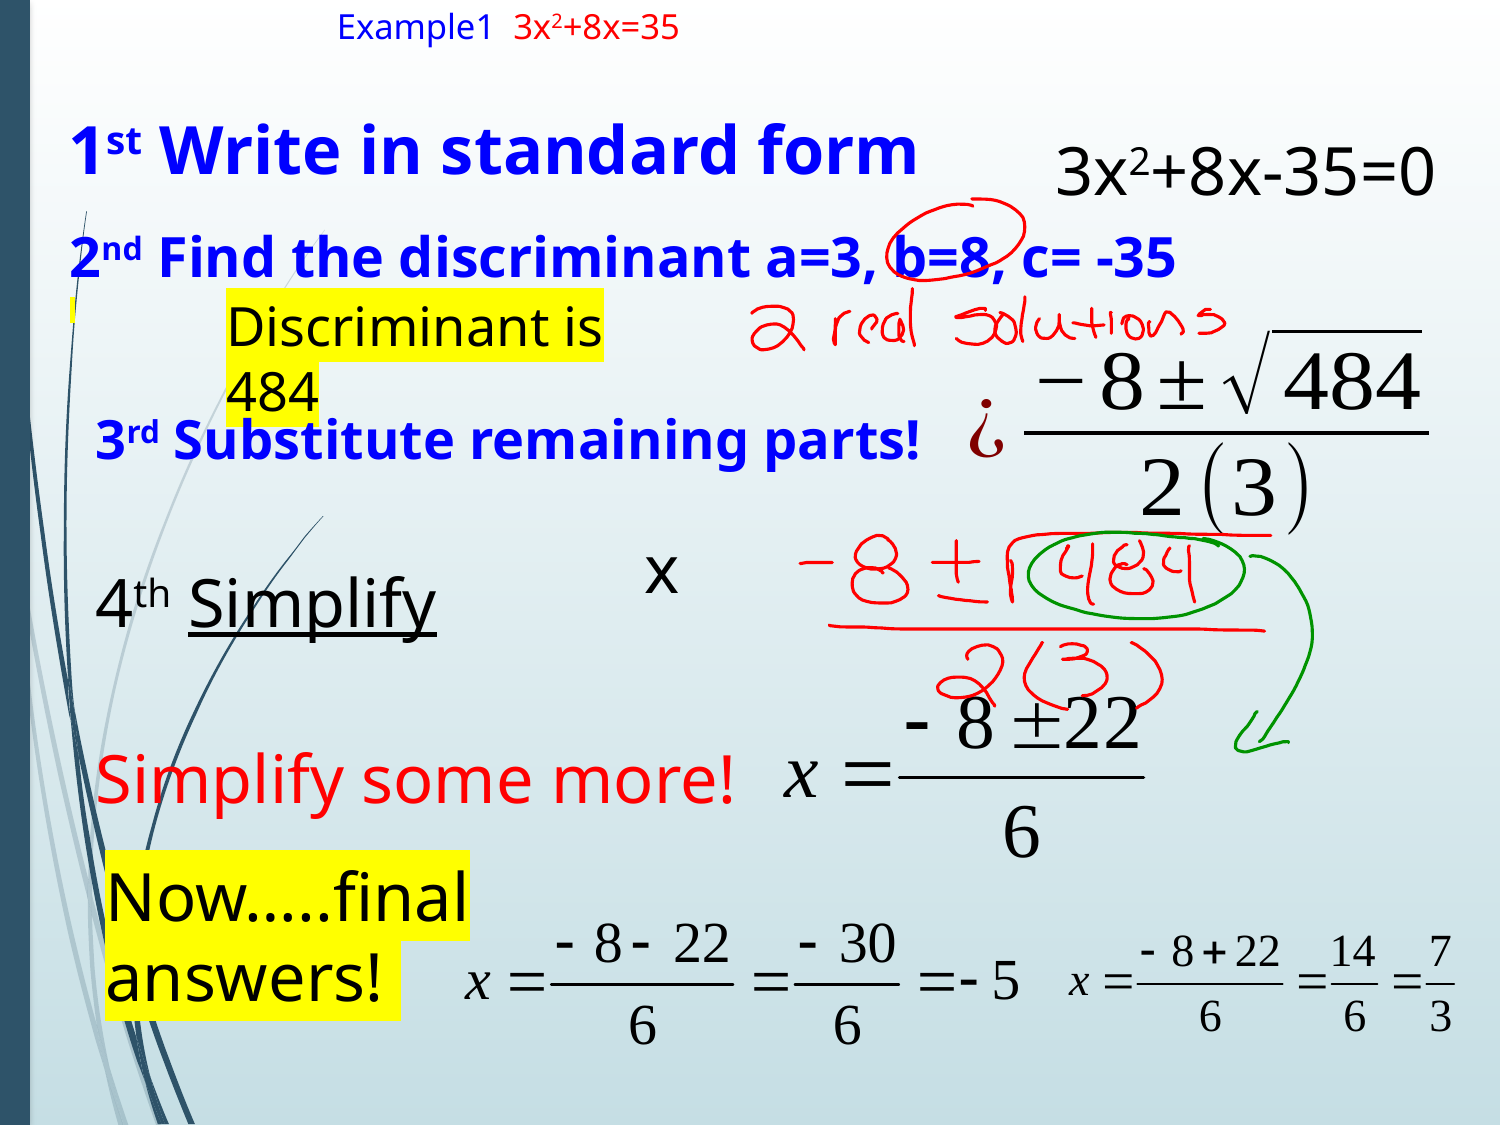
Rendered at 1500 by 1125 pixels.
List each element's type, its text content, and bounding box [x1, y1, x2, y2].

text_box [751, 288, 1226, 351]
list 2nd Find the discriminant a=3, b=8, c= -35 [54, 214, 1500, 333]
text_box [799, 531, 1272, 710]
text_box 3rd Substitute remaining parts! [80, 398, 1086, 524]
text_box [1059, 922, 1464, 1042]
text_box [1235, 555, 1313, 753]
text_box Now…..final answers! [90, 847, 554, 1023]
text_box Discriminant is 484 [211, 284, 726, 398]
text_box Simplify some more! [80, 729, 763, 824]
text_box 4th Simplify [80, 553, 470, 648]
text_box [768, 674, 1157, 875]
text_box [1060, 642, 1163, 709]
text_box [453, 906, 1030, 1058]
text_box 1st Write in standard form [53, 100, 1030, 196]
text_box [885, 198, 1026, 282]
text_box 3x2+8x-35=0 [1040, 121, 1452, 217]
title Example1 3x2+8x=35 [321, 0, 1335, 138]
